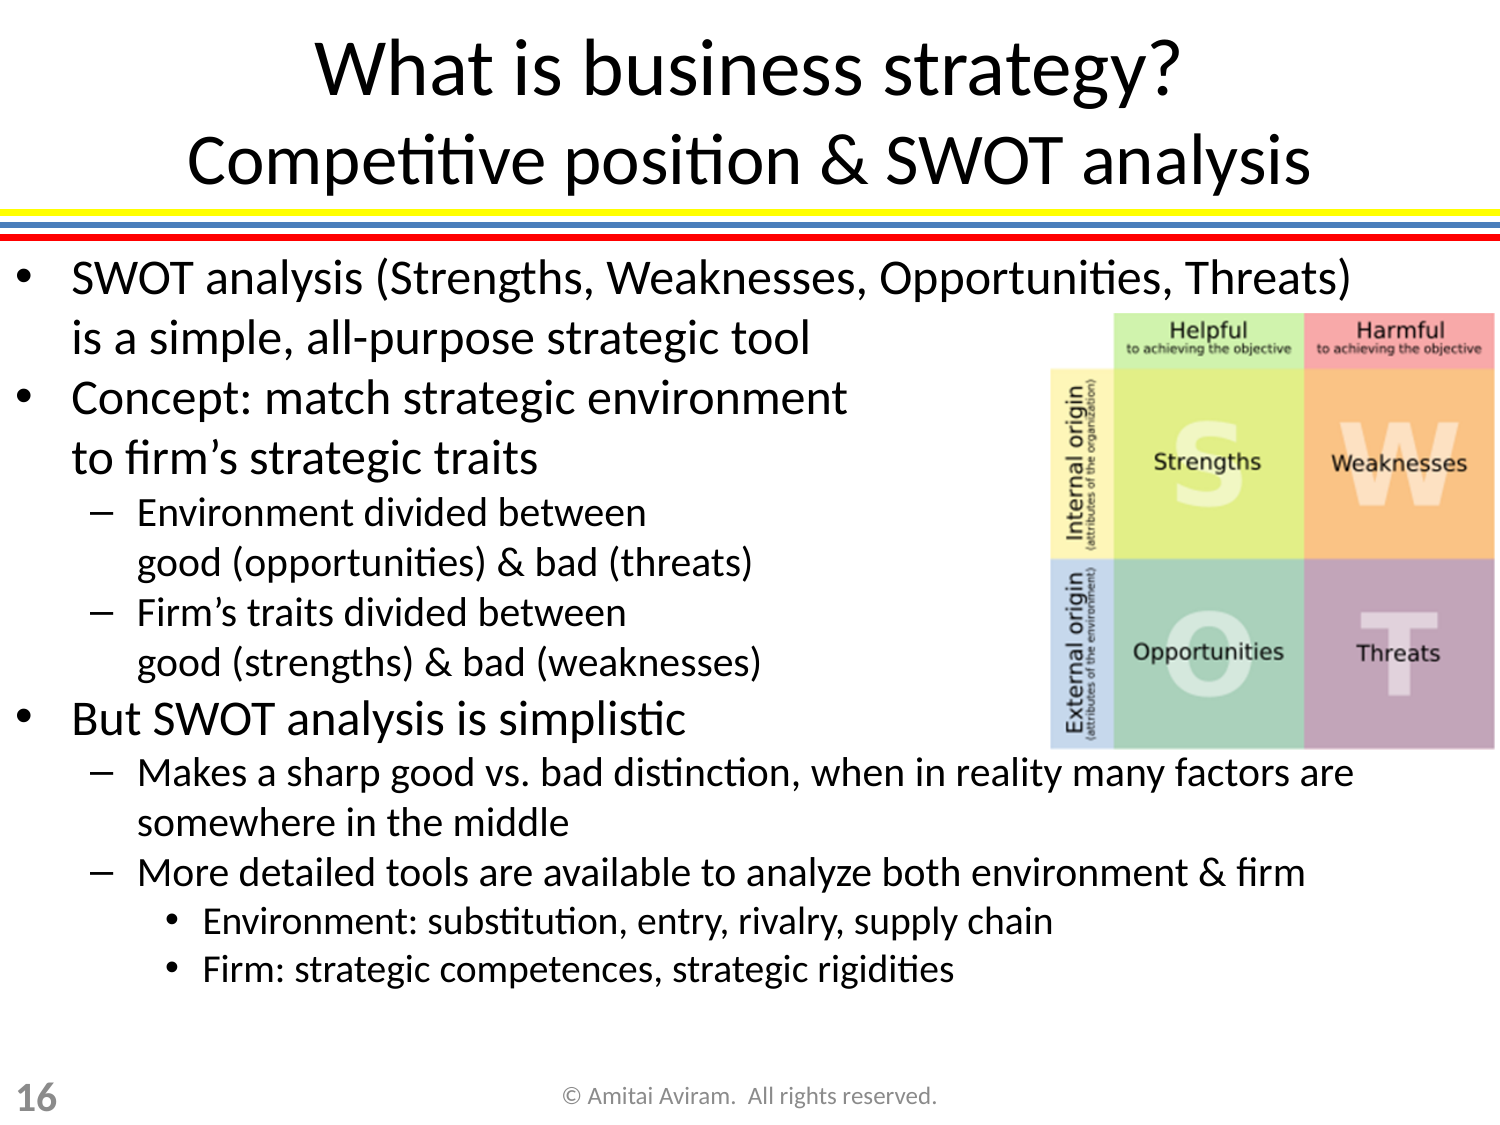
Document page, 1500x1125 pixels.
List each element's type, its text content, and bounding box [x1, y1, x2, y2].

picture [1049, 313, 1495, 751]
list SWOT analysis (Strengths, Weaknesses, Opportunities, Threats) is a simple, all-purpose strategic tool Concept: match strategic environment to firm’s strategic traits Environment divided between good (opportunities) & bad (threats) Firm’s traits divided between good (strengths) & bad (weaknesses) But SWOT analysis is simplistic Makes a sharp good vs. bad distinction, when in reality many factors are somewhere in the middle More detailed tools are available to analyze both environment & firm Environment: substitution, entry, rivalry, supply chain Firm: strategic competences, strategic rigidities [0, 237, 1500, 1088]
title What is business strategy? Competitive position & SWOT analysis [0, 0, 1500, 213]
slide_number 16 [0, 1065, 100, 1125]
footer © Amitai Aviram. All rights reserved. [512, 1065, 988, 1125]
